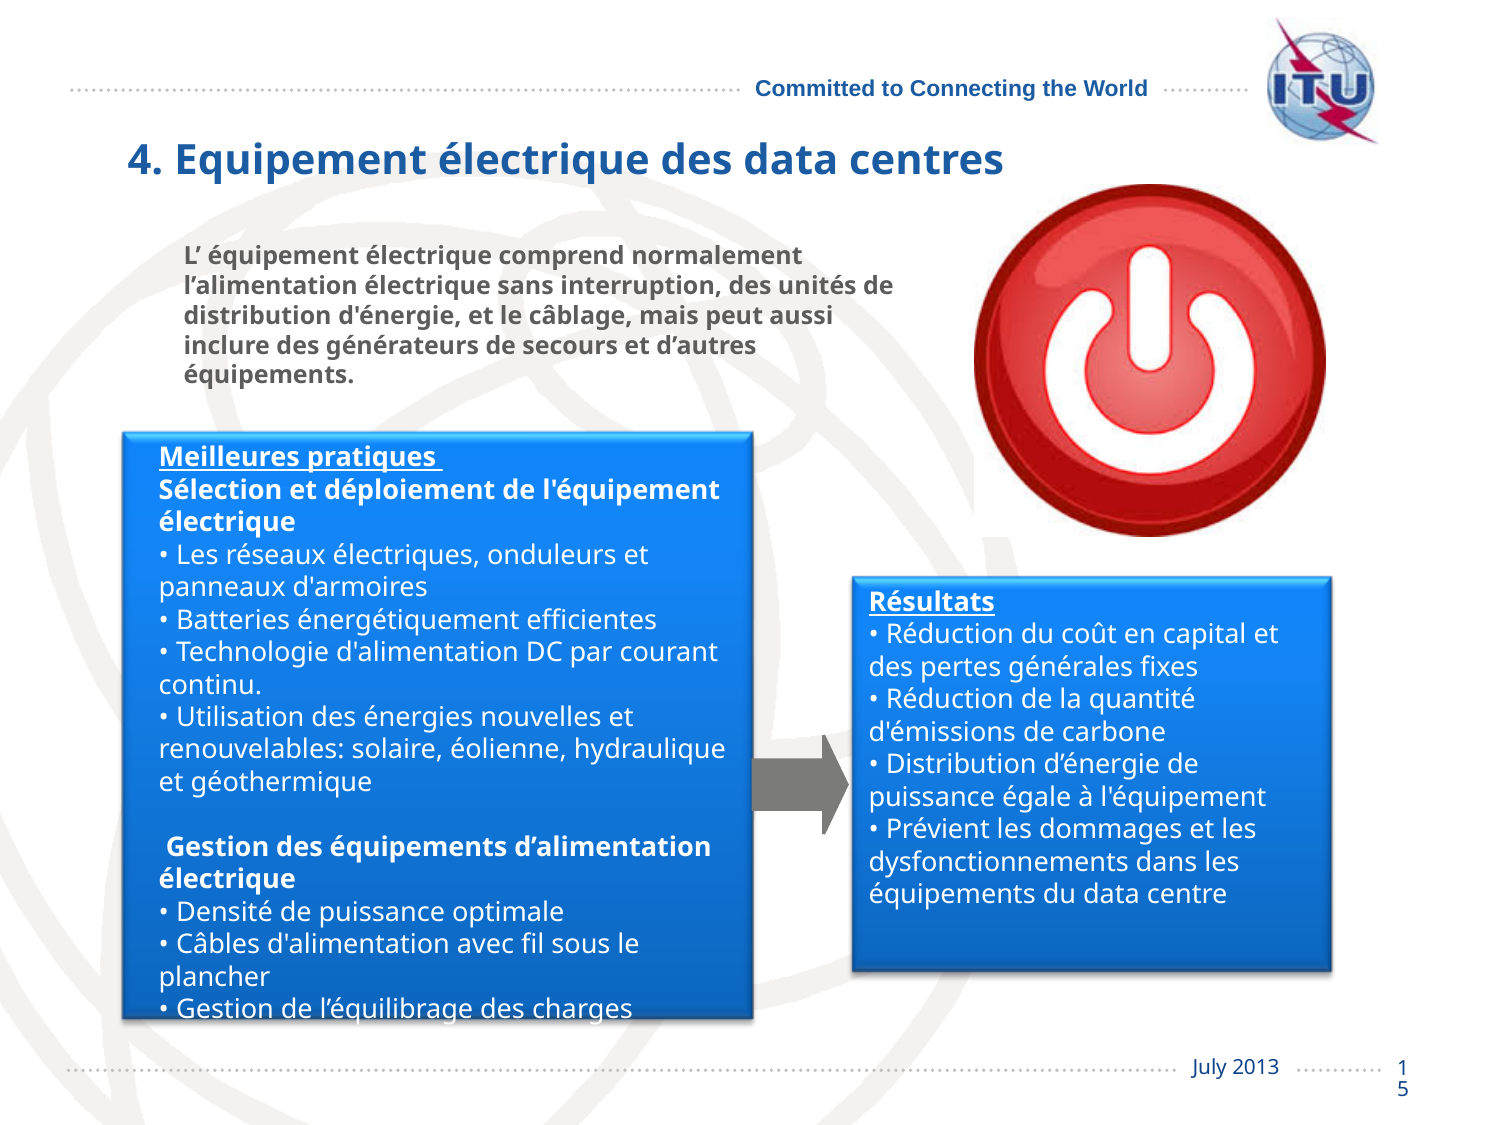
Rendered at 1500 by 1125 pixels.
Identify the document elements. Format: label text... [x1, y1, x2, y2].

text_box [767, 735, 838, 834]
list L’ équipement électrique comprend normalement l’alimentation électrique sans interruption, des unités de distribution d'énergie, et le câblage, mais peut aussi inclure des générateurs de secours et d’autres équipements. [111, 231, 916, 410]
picture [1222, 7, 1428, 165]
picture [0, 132, 1341, 1125]
title 4. Equipement électrique des data centres [112, 125, 1388, 192]
slide_number 15 [1381, 1046, 1436, 1088]
